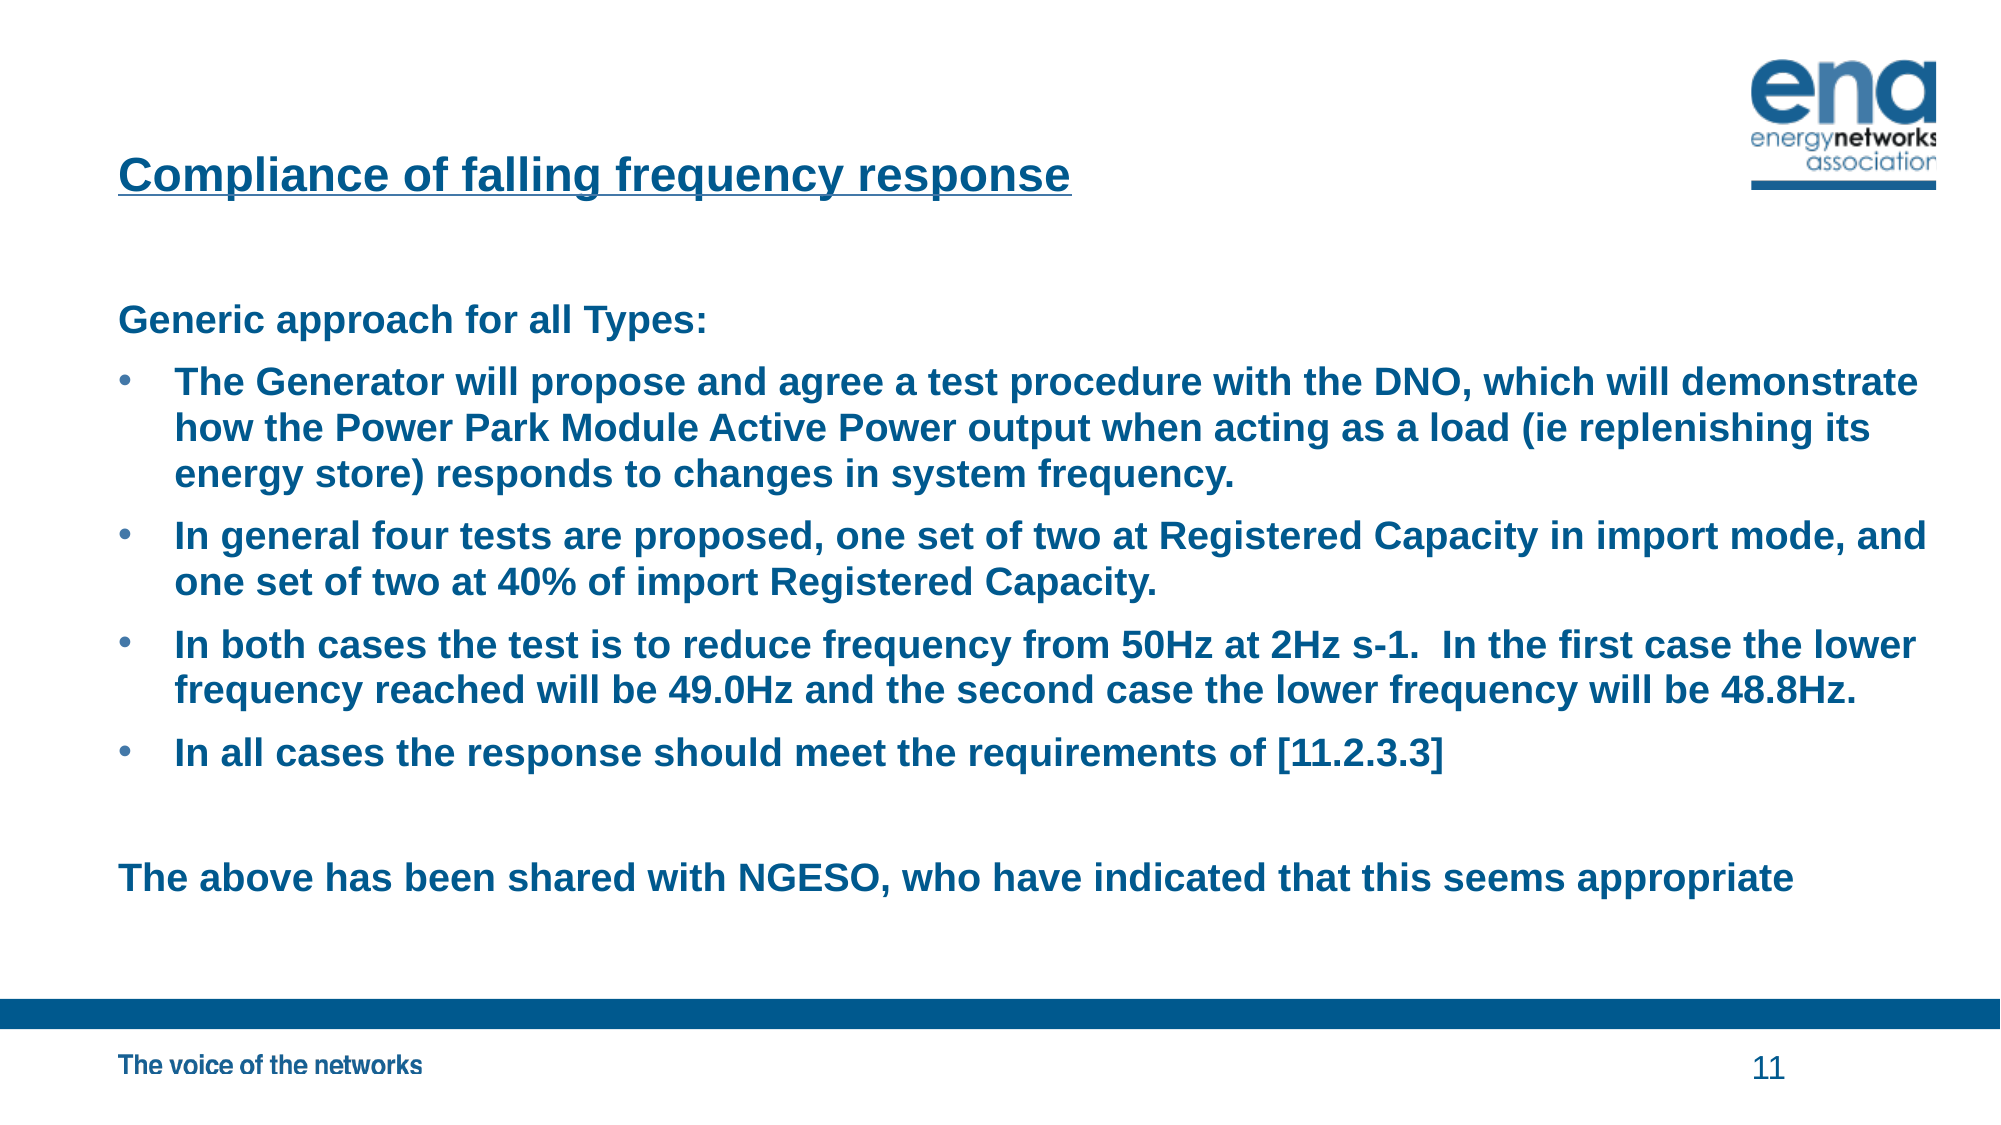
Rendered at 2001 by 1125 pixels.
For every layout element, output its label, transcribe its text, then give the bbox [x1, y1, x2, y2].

title Compliance of falling frequency response [118, 47, 1595, 201]
list Generic approach for all Types: The Generator will propose and agree a test procedure with the DNO, which will demonstrate how the Power Park Module Active Power output when acting as a load (ie replenishing its energy store) responds to changes in system frequency. In general four tests are proposed, one set of two at Registered Capacity in import mode, and one set of two at 40% of import Registered Capacity. In both cases the test is to reduce frequency from 50Hz at 2Hz s-1. In the first case the lower frequency reached will be 49.0Hz and the second case the lower frequency will be 48.8Hz. In all cases the response should meet the requirements of [11.2.3.3] The above has been shared with NGESO, who have indicated that this seems appropriate [118, 295, 1937, 945]
slide_number 11 [1751, 1036, 1937, 1096]
